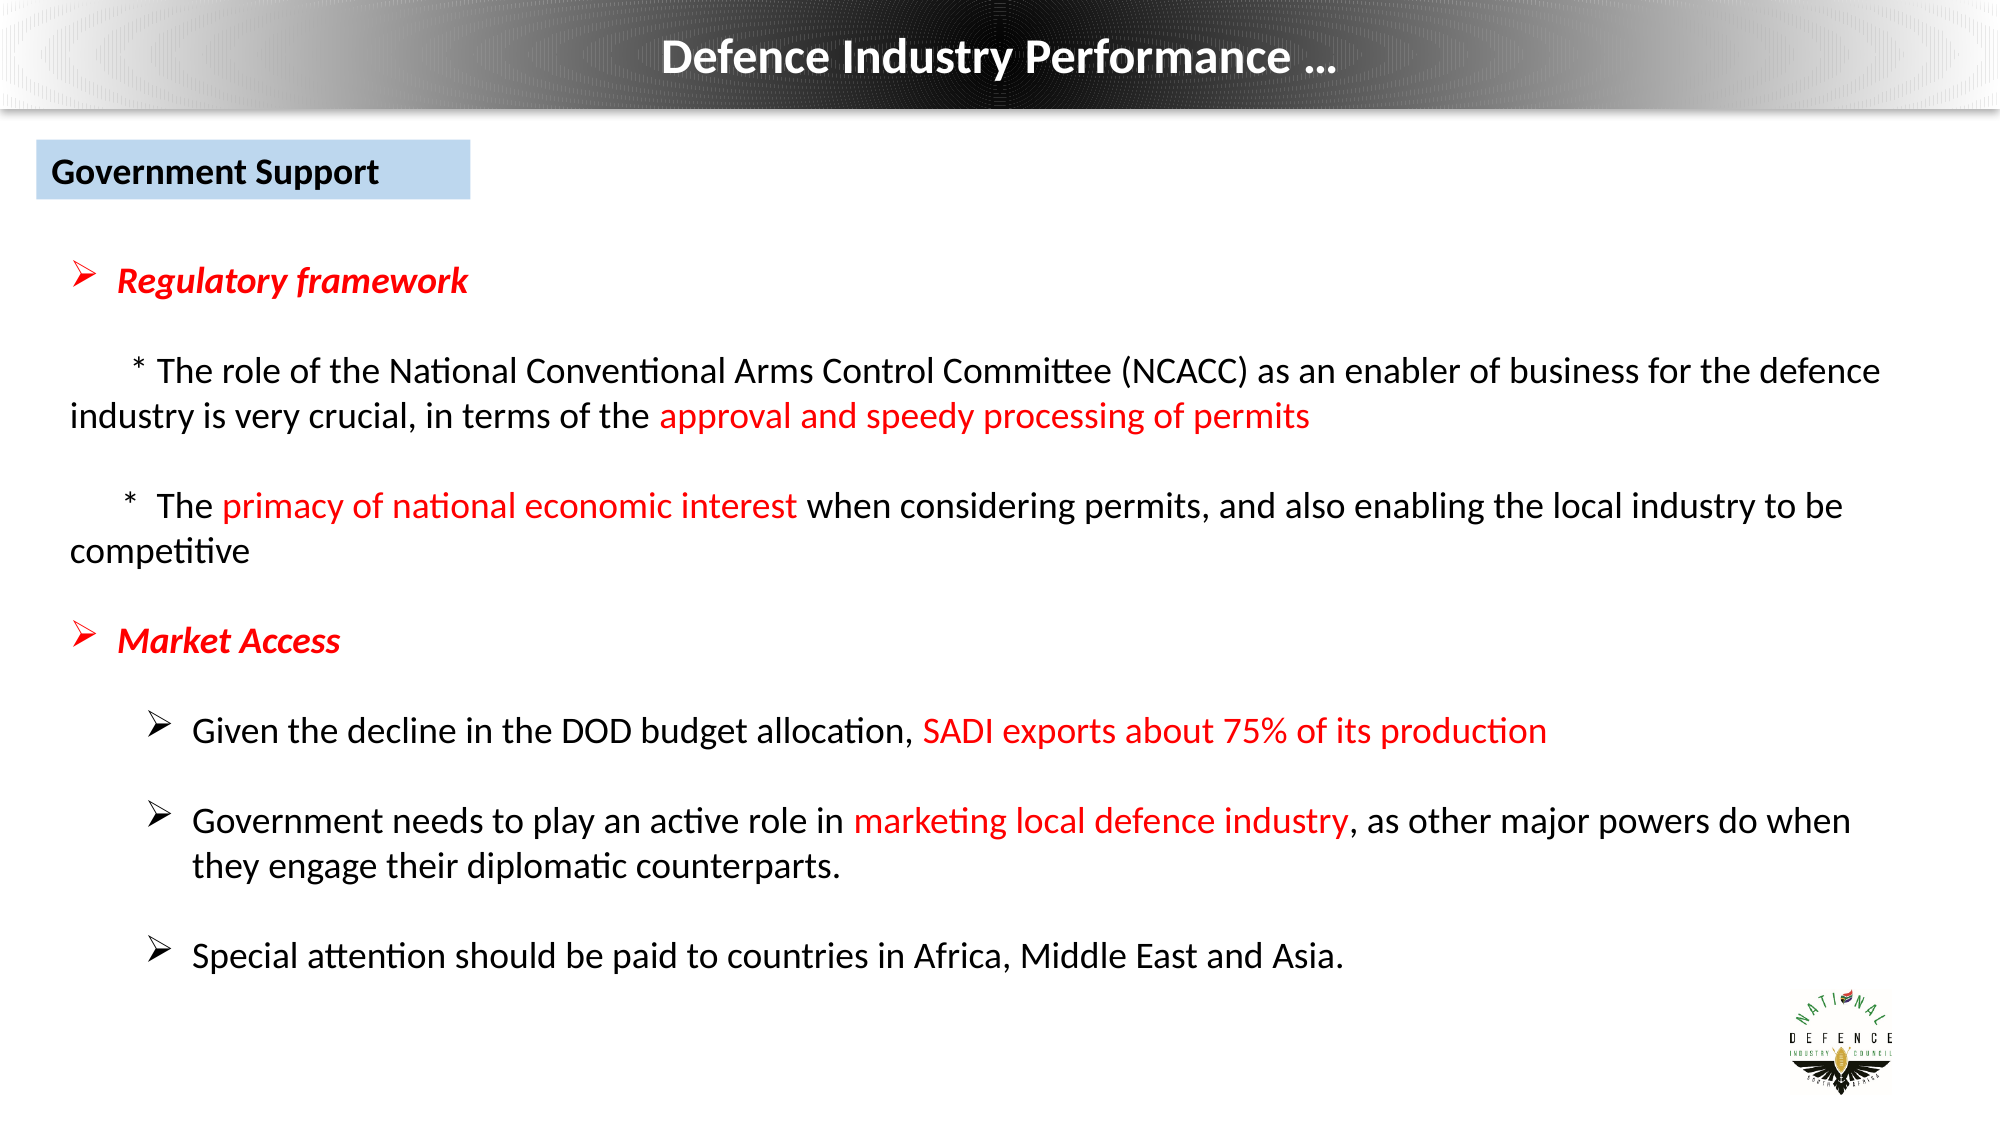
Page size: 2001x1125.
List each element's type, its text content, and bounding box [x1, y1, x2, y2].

text_box [0, 0, 2000, 110]
text_box Defence Industry Performance … [512, 16, 1488, 92]
text_box Government Support [36, 139, 471, 200]
picture [1790, 989, 1892, 1095]
text_box Regulatory framework * The role of the National Conventional Arms Control Committee (NCACC) as an enabler of business for the defence industry is very crucial, in terms of the approval and speedy processing of permits * The primacy of national economic interest when considering permits, and also enabling the local industry to be competitive Market Access Given the decline in the DOD budget allocation, SADI exports about 75% of its production Government needs to play an active role in marketing local defence industry, as other major powers do when they engage their diplomatic counterparts. Special attention should be paid to countries in Africa, Middle East and Asia. [55, 248, 1920, 984]
